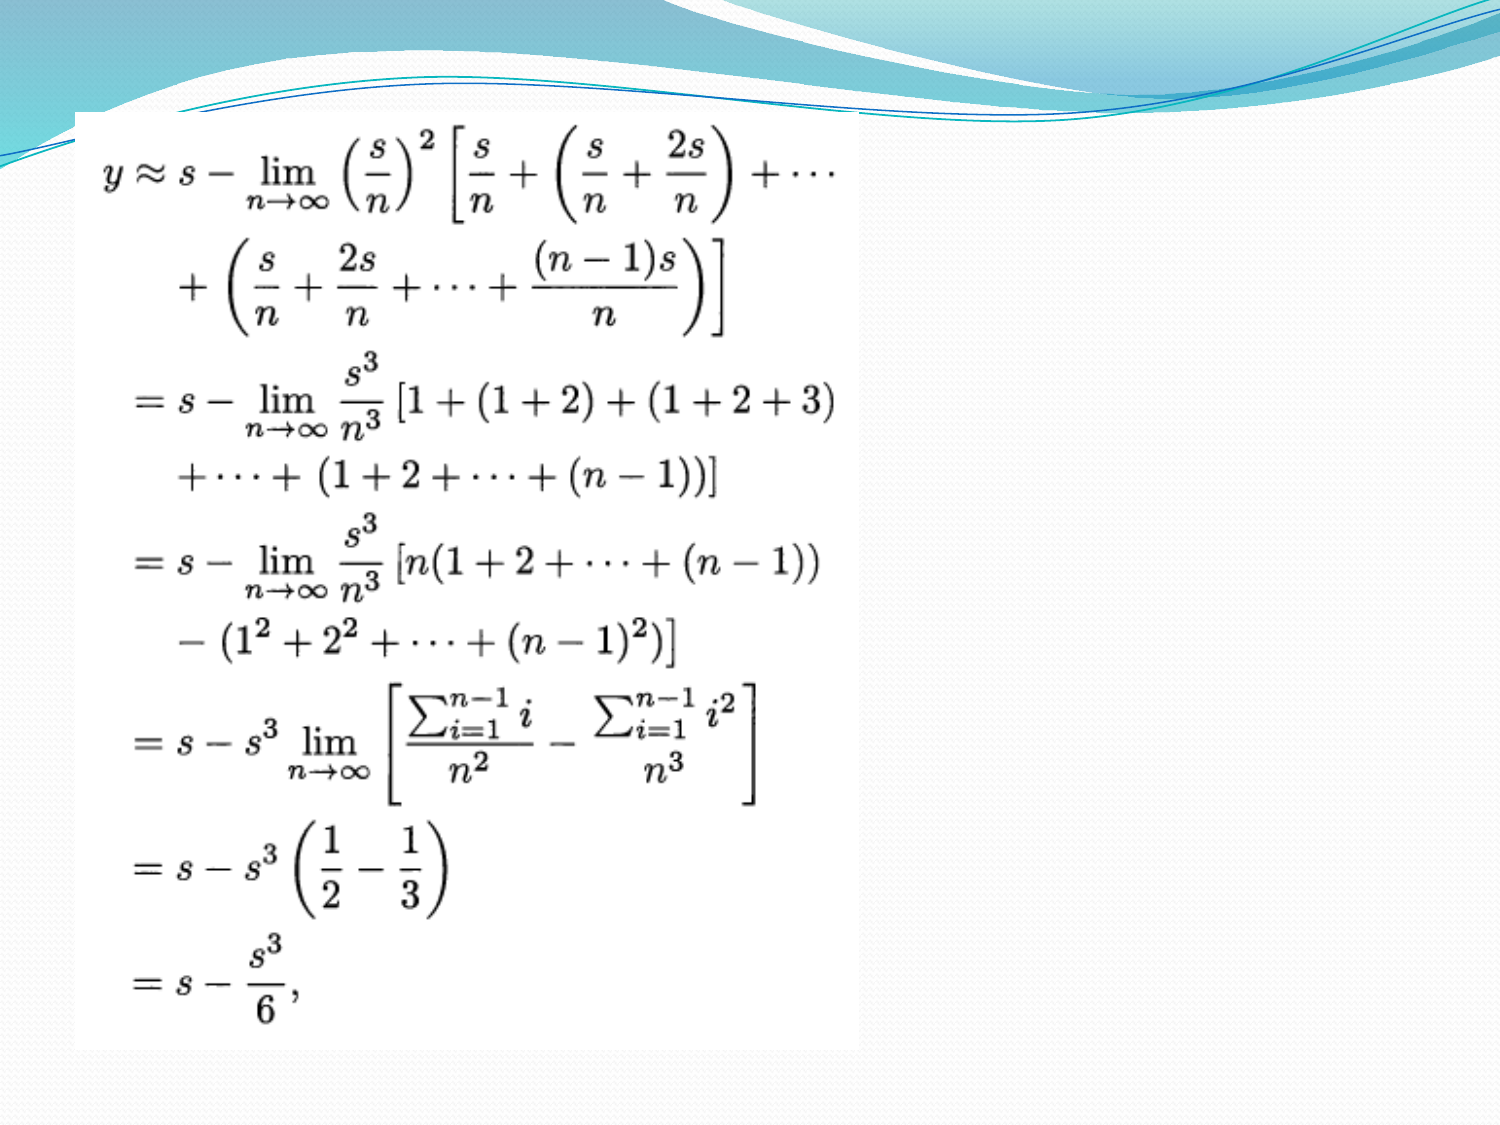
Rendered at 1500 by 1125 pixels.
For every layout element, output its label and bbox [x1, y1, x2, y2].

picture [74, 112, 860, 1051]
